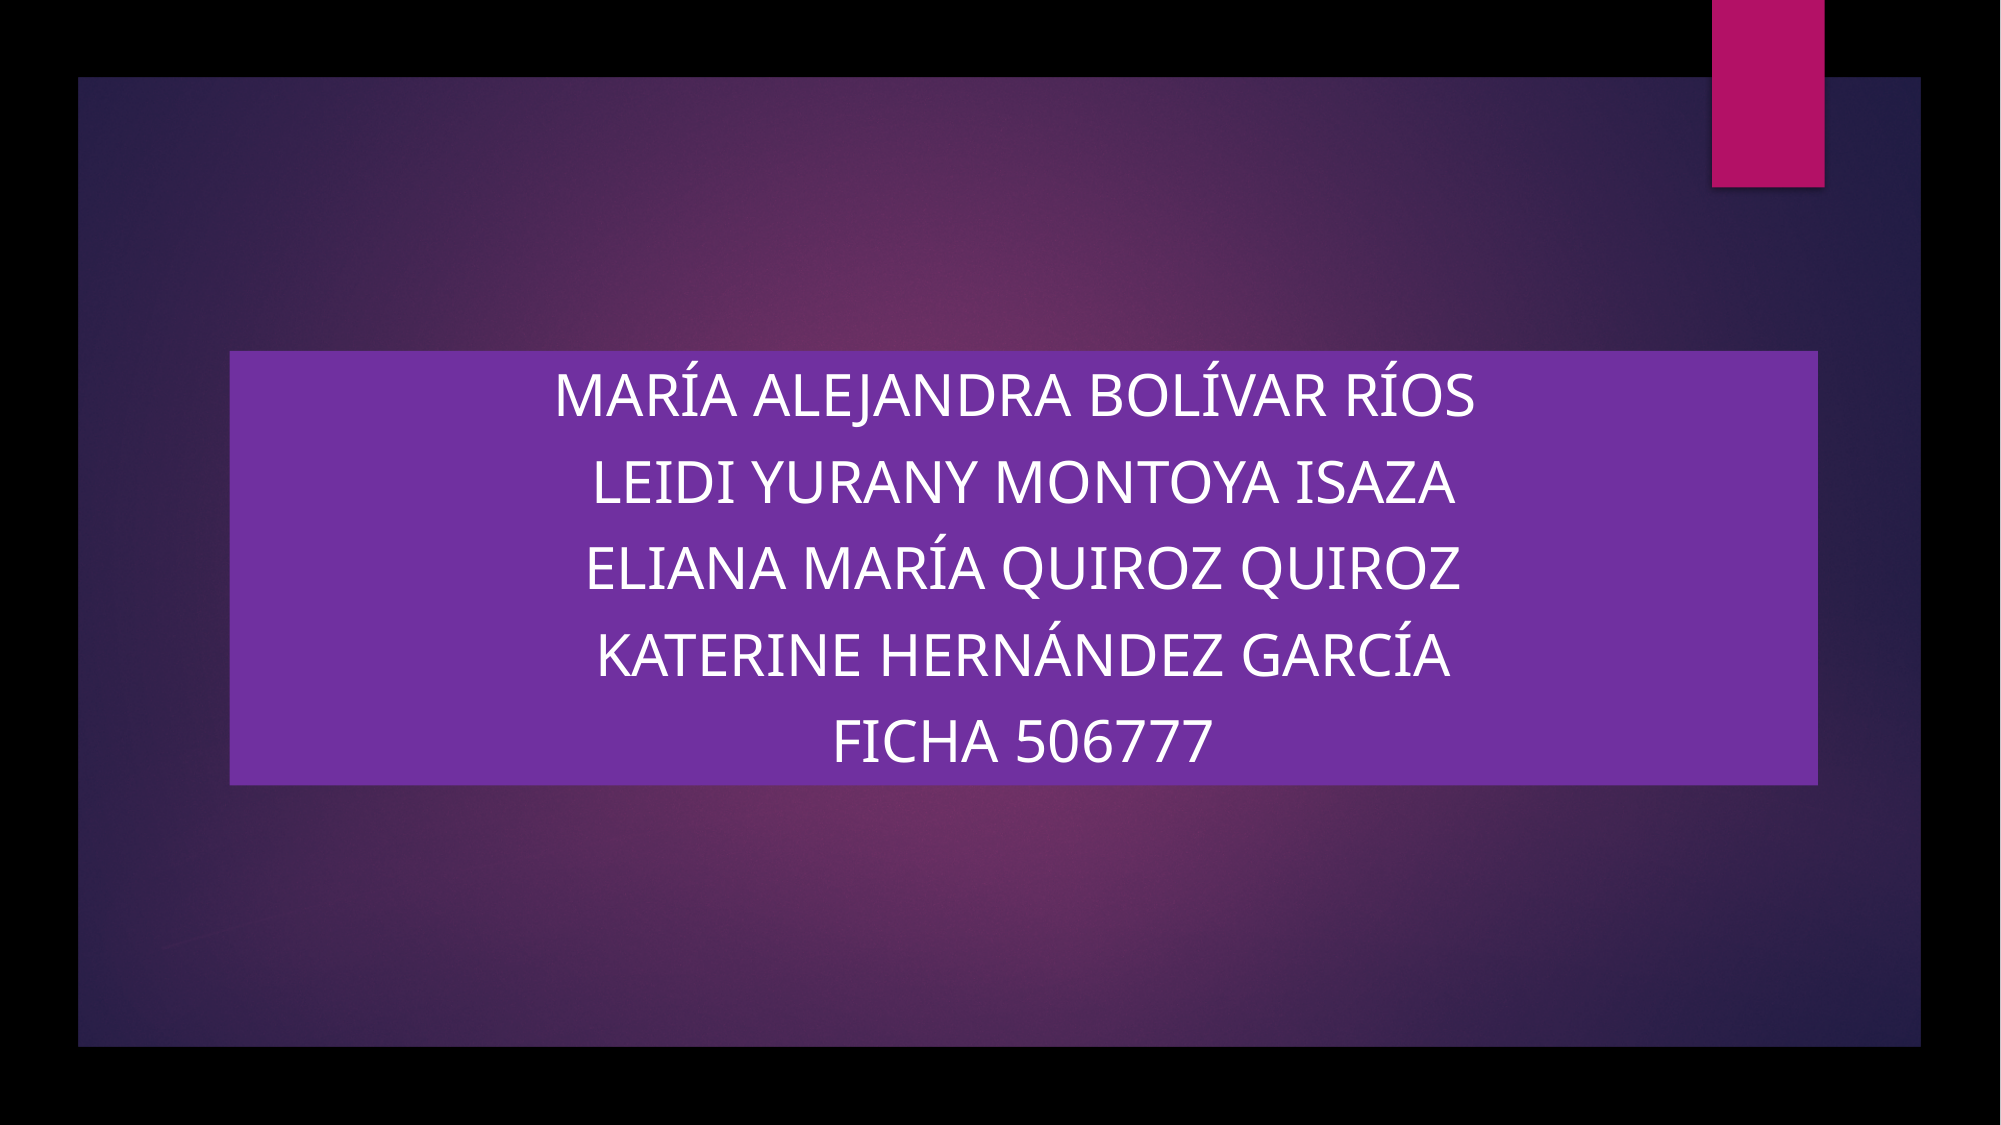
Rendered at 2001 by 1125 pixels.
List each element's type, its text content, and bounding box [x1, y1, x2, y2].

subtitle María Alejandra bolívar ríos leidi yurany Montoya Isaza Eliana maría Quiroz Quiroz katerine Hernández García ficha 506777 [229, 350, 1818, 786]
